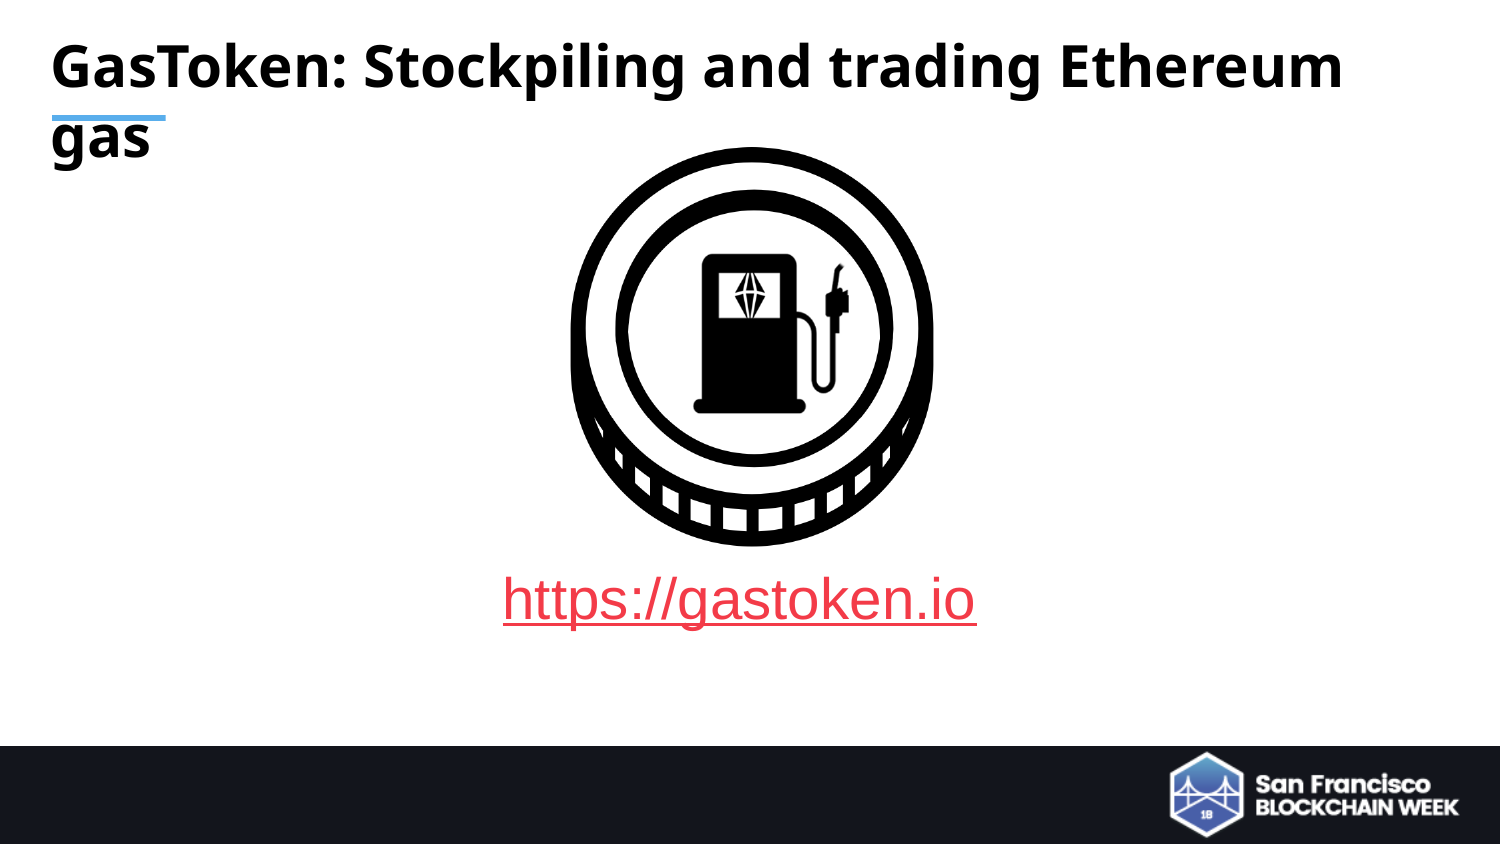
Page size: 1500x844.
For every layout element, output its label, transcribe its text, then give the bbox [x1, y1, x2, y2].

picture [0, 746, 1500, 844]
text_box [52, 115, 166, 121]
text_box https://gastoken.io [64, 553, 1415, 709]
picture [558, 147, 942, 555]
text_box GasToken: Stockpiling and trading Ethereum gas [35, 21, 1475, 128]
